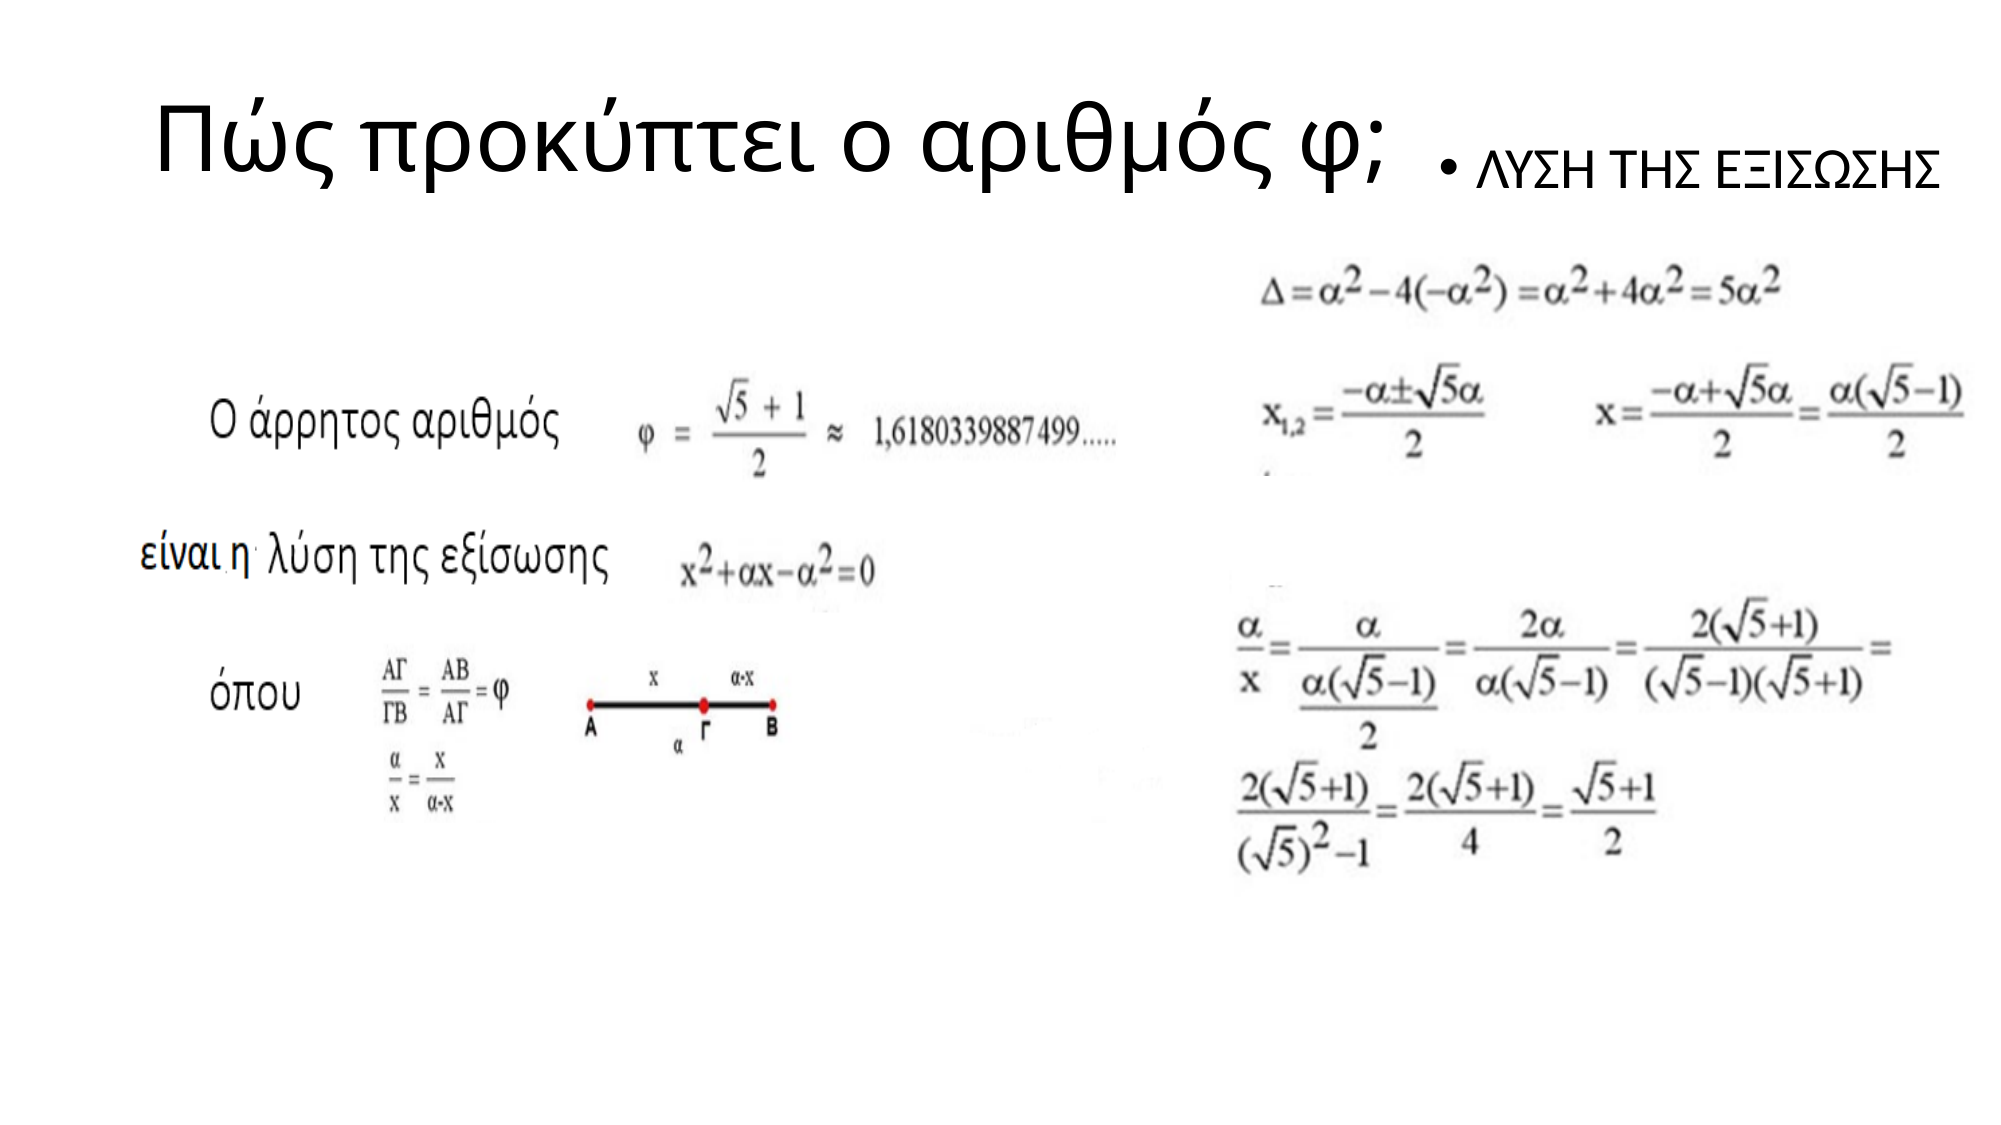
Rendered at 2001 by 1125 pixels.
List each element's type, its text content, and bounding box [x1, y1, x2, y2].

list ΛΥΣΗ ΤΗΣ ΕΞΙΣΩΣΗΣ [137, 39, 1958, 1014]
picture [113, 369, 1171, 823]
picture [1207, 212, 1982, 476]
picture [1194, 570, 1958, 909]
